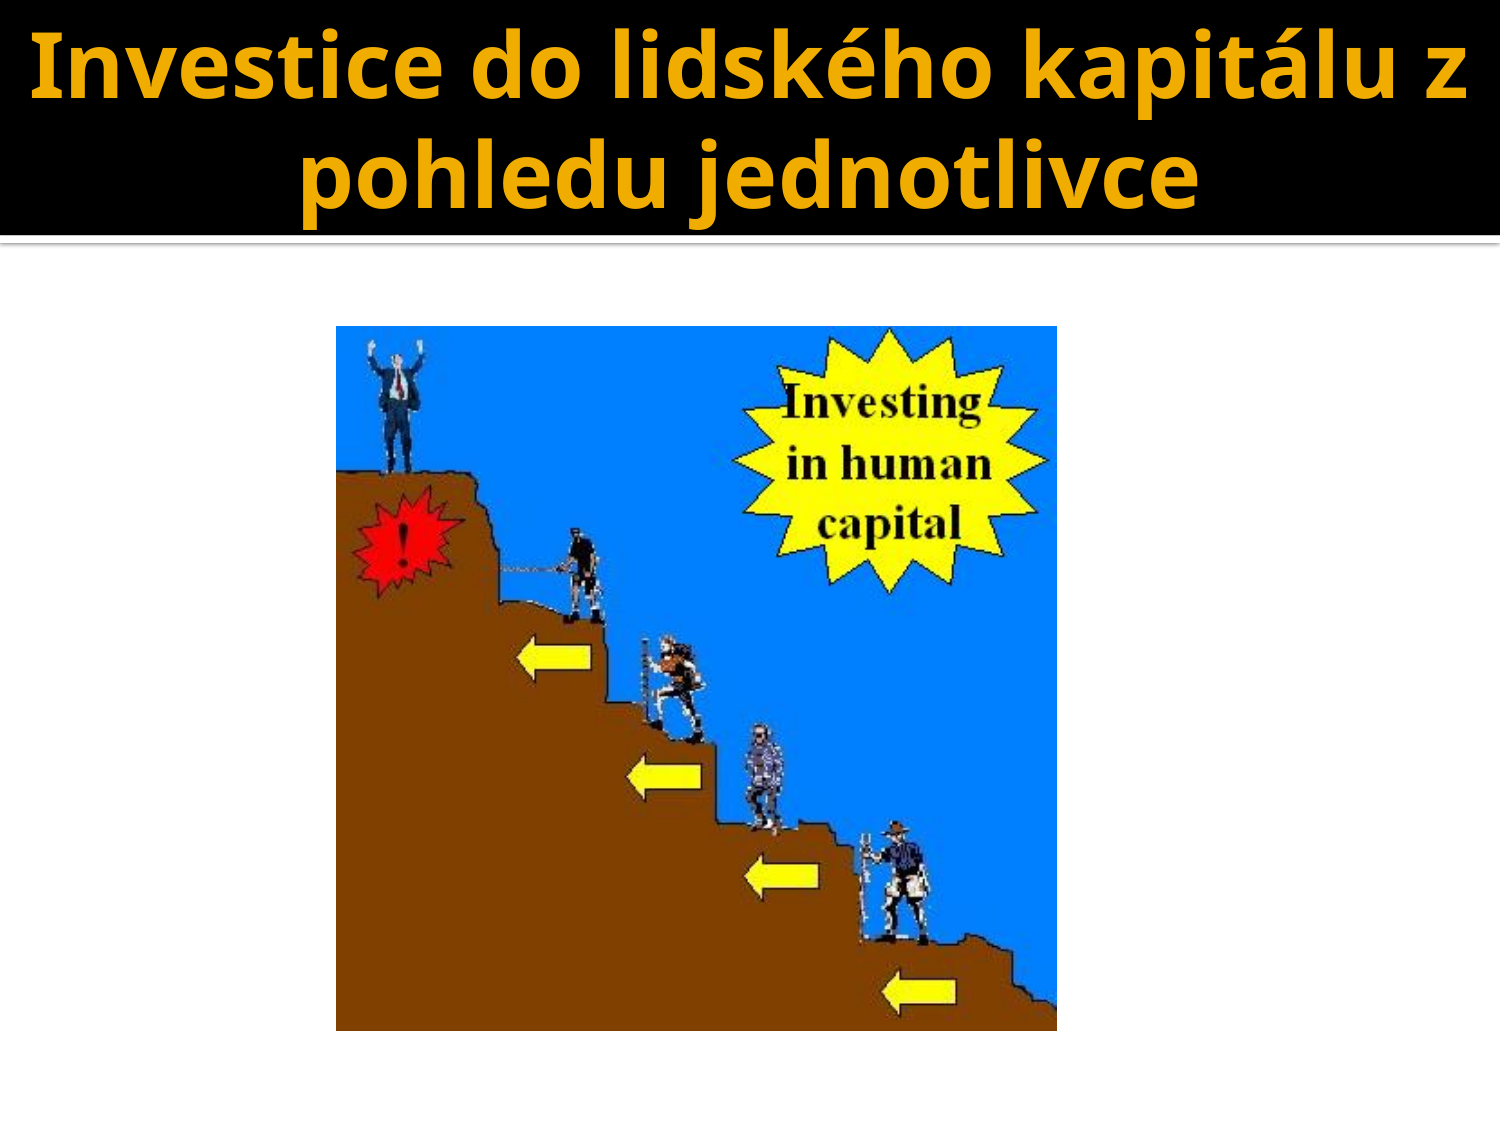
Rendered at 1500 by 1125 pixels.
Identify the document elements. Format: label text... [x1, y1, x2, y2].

picture [336, 326, 1057, 1031]
text_box Investice do lidského kapitálu z pohledu jednotlivce [0, 0, 1500, 235]
